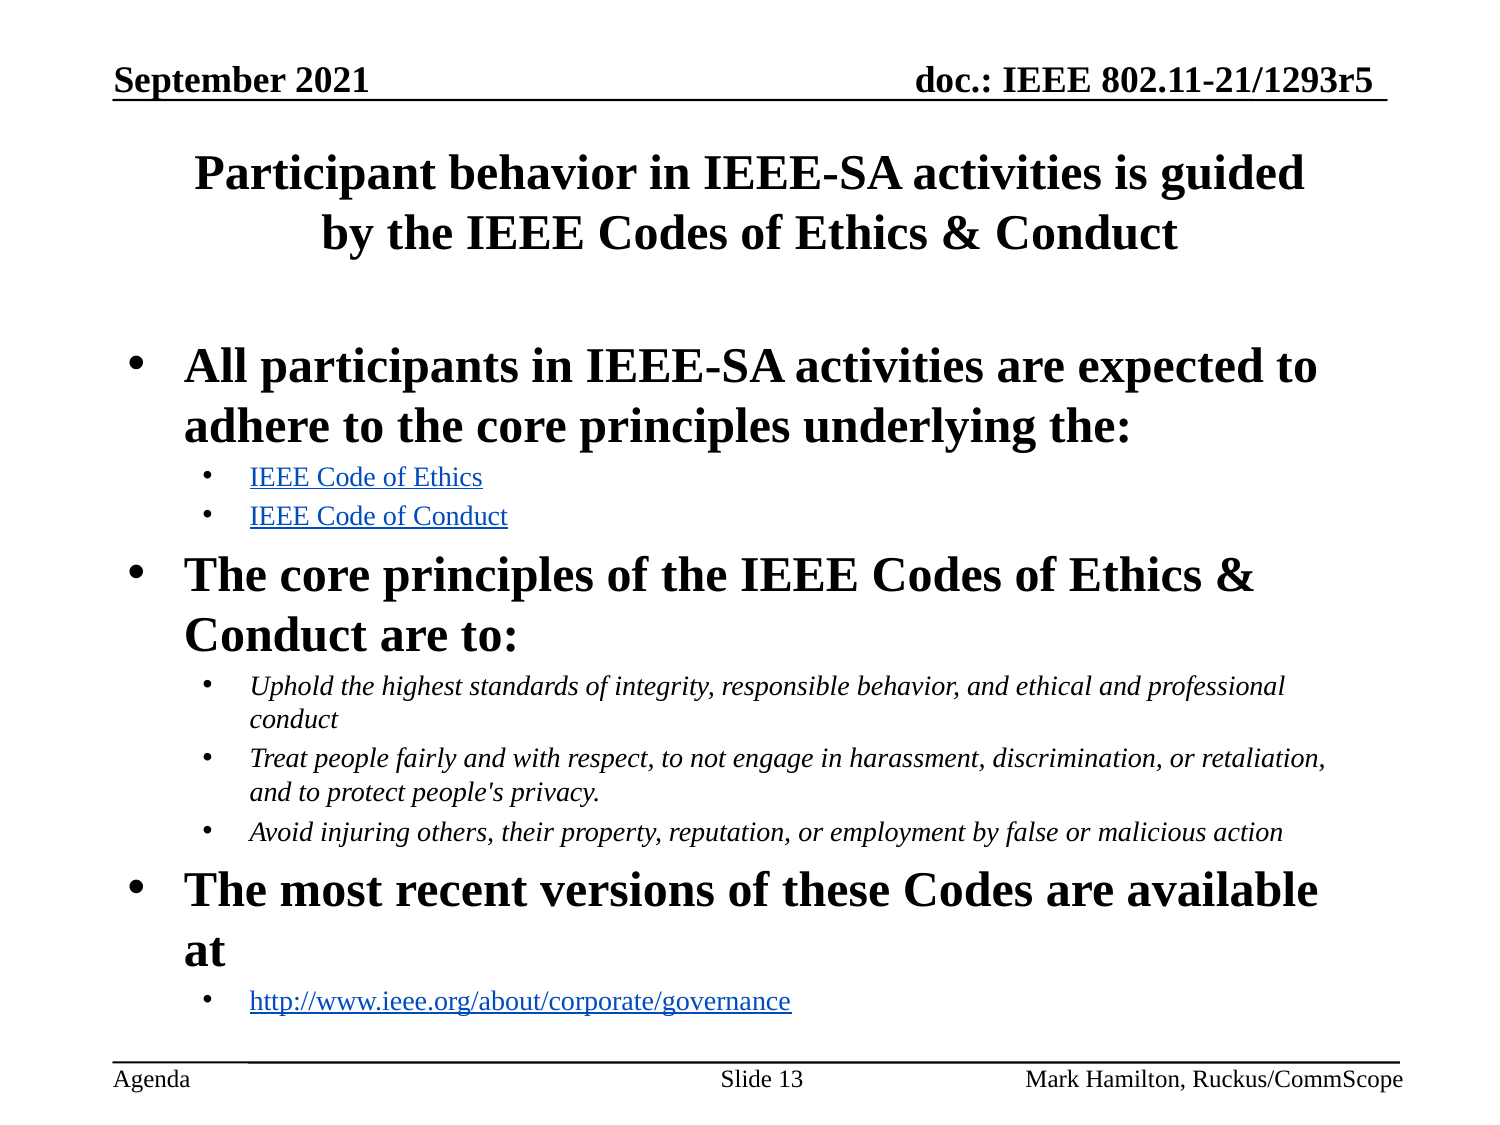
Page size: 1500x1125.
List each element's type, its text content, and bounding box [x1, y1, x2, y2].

title Participant behavior in IEEE-SA activities is guided by the IEEE Codes of Ethics & Conduct [112, 112, 1388, 288]
list All participants in IEEE-SA activities are expected to adhere to the core principles underlying the: IEEE Code of Ethics IEEE Code of Conduct The core principles of the IEEE Codes of Ethics & Conduct are to: Uphold the highest standards of integrity, responsible behavior, and ethical and professional conduct Treat people fairly and with respect, to not engage in harassment, discrimination, or retaliation, and to protect people's privacy. Avoid injuring others, their property, reputation, or employment by false or malicious action The most recent versions of these Codes are available at http://www.ieee.org/about/corporate/governance [112, 324, 1388, 1000]
